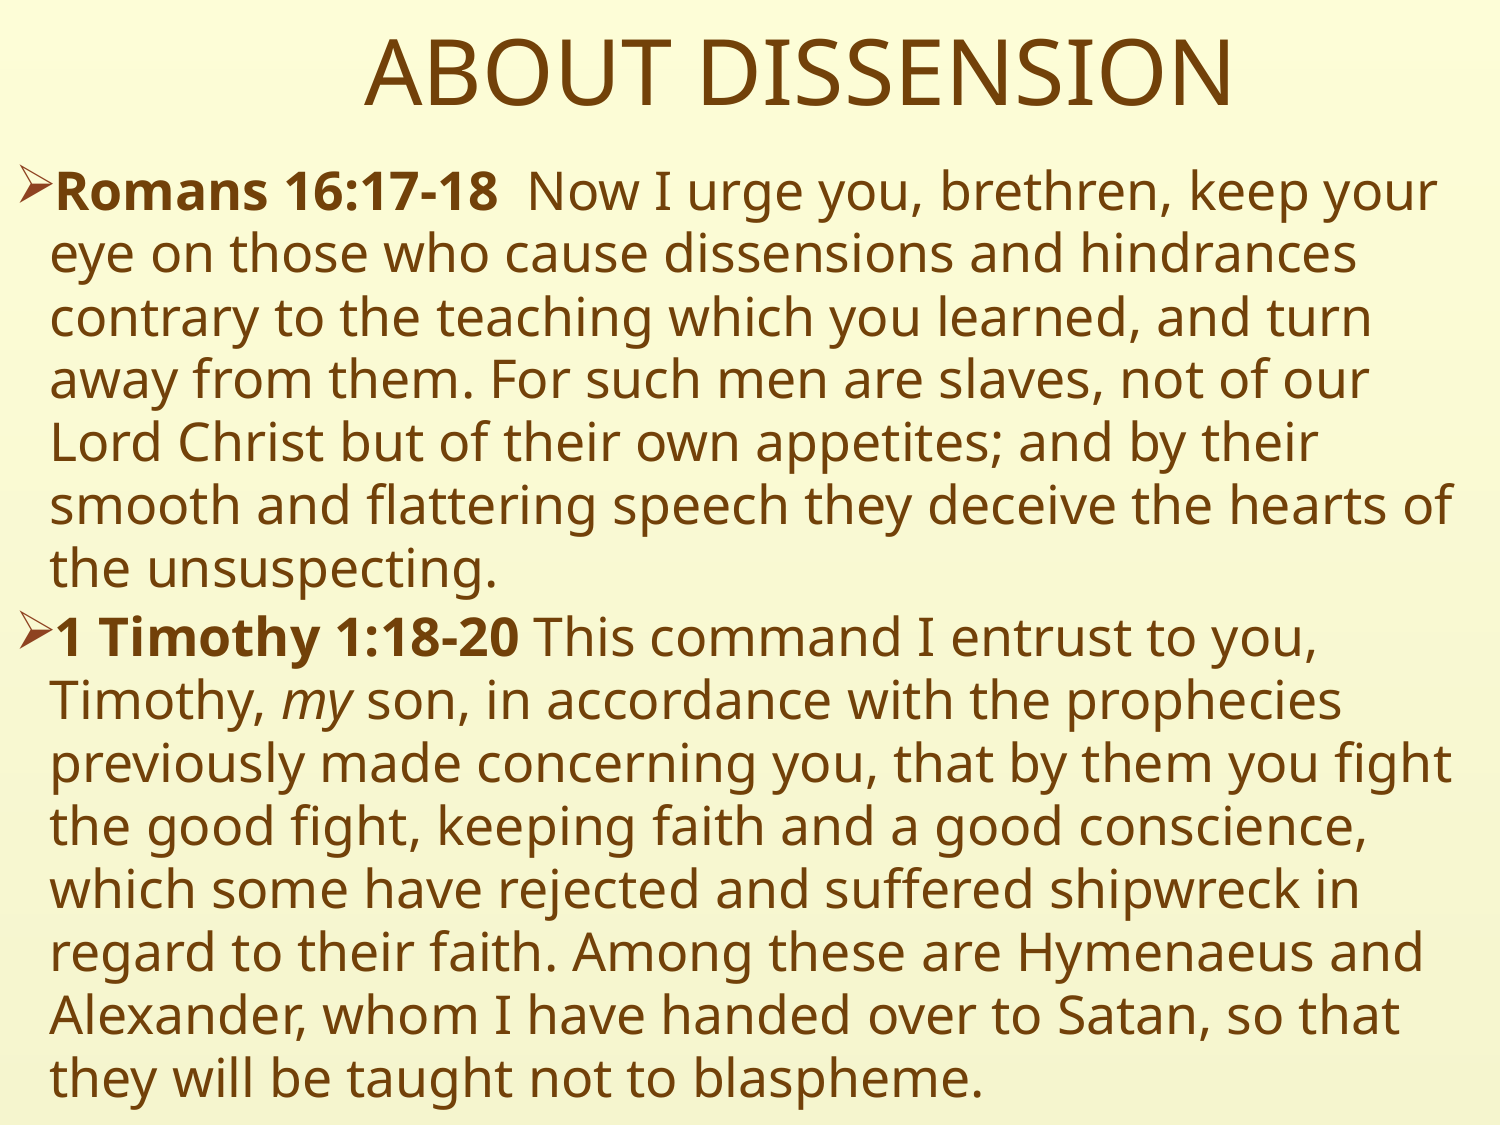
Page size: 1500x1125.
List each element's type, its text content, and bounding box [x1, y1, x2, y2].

title ABOUT DISSENSION [0, 0, 1500, 152]
list Romans 16:17-18 Now I urge you, brethren, keep your eye on those who cause dissensions and hindrances contrary to the teaching which you learned, and turn away from them. For such men are slaves, not of our Lord Christ but of their own appetites; and by their smooth and flattering speech they deceive the hearts of the unsuspecting. 1 Timothy 1:18-20 This command I entrust to you, Timothy, my son, in accordance with the prophecies previously made concerning you, that by them you fight the good fight, keeping faith and a good conscience, which some have rejected and suffered shipwreck in regard to their faith. Among these are Hymenaeus and Alexander, whom I have handed over to Satan, so that they will be taught not to blaspheme. [0, 152, 1500, 1125]
